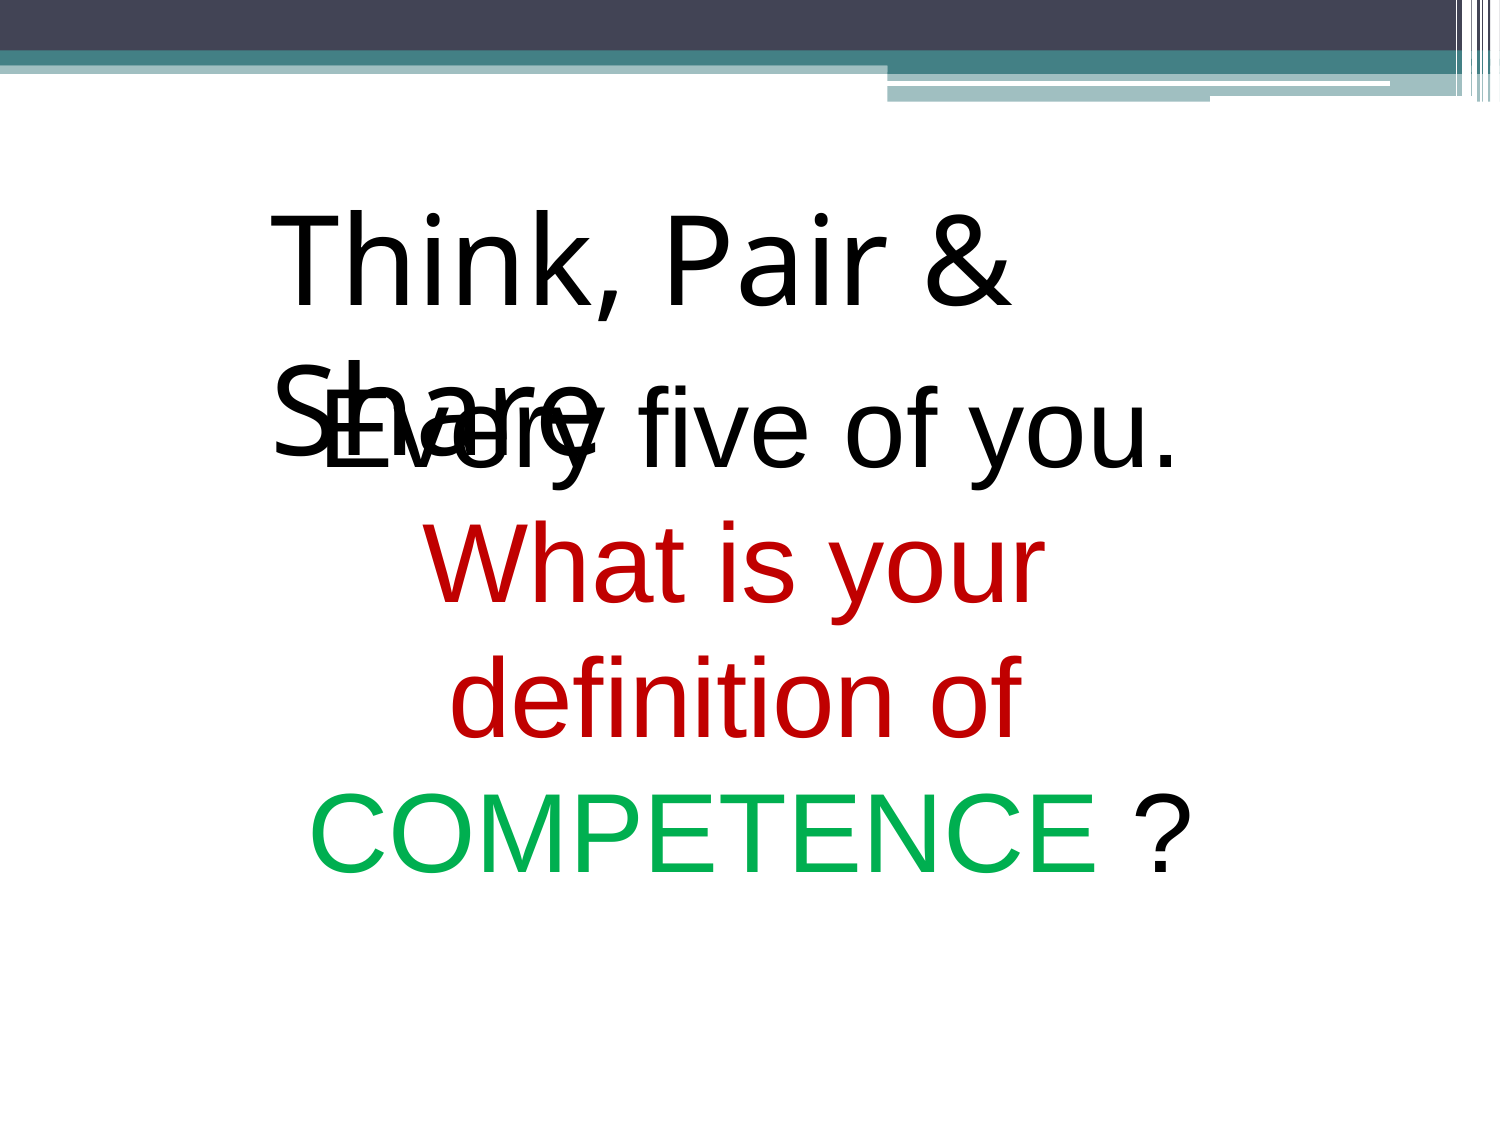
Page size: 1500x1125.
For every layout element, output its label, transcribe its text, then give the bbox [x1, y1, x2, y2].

text_box Every five of you. What is your definition of COMPETENCE ? [304, 354, 1196, 895]
title Think, Pair & Share [268, 180, 1225, 481]
